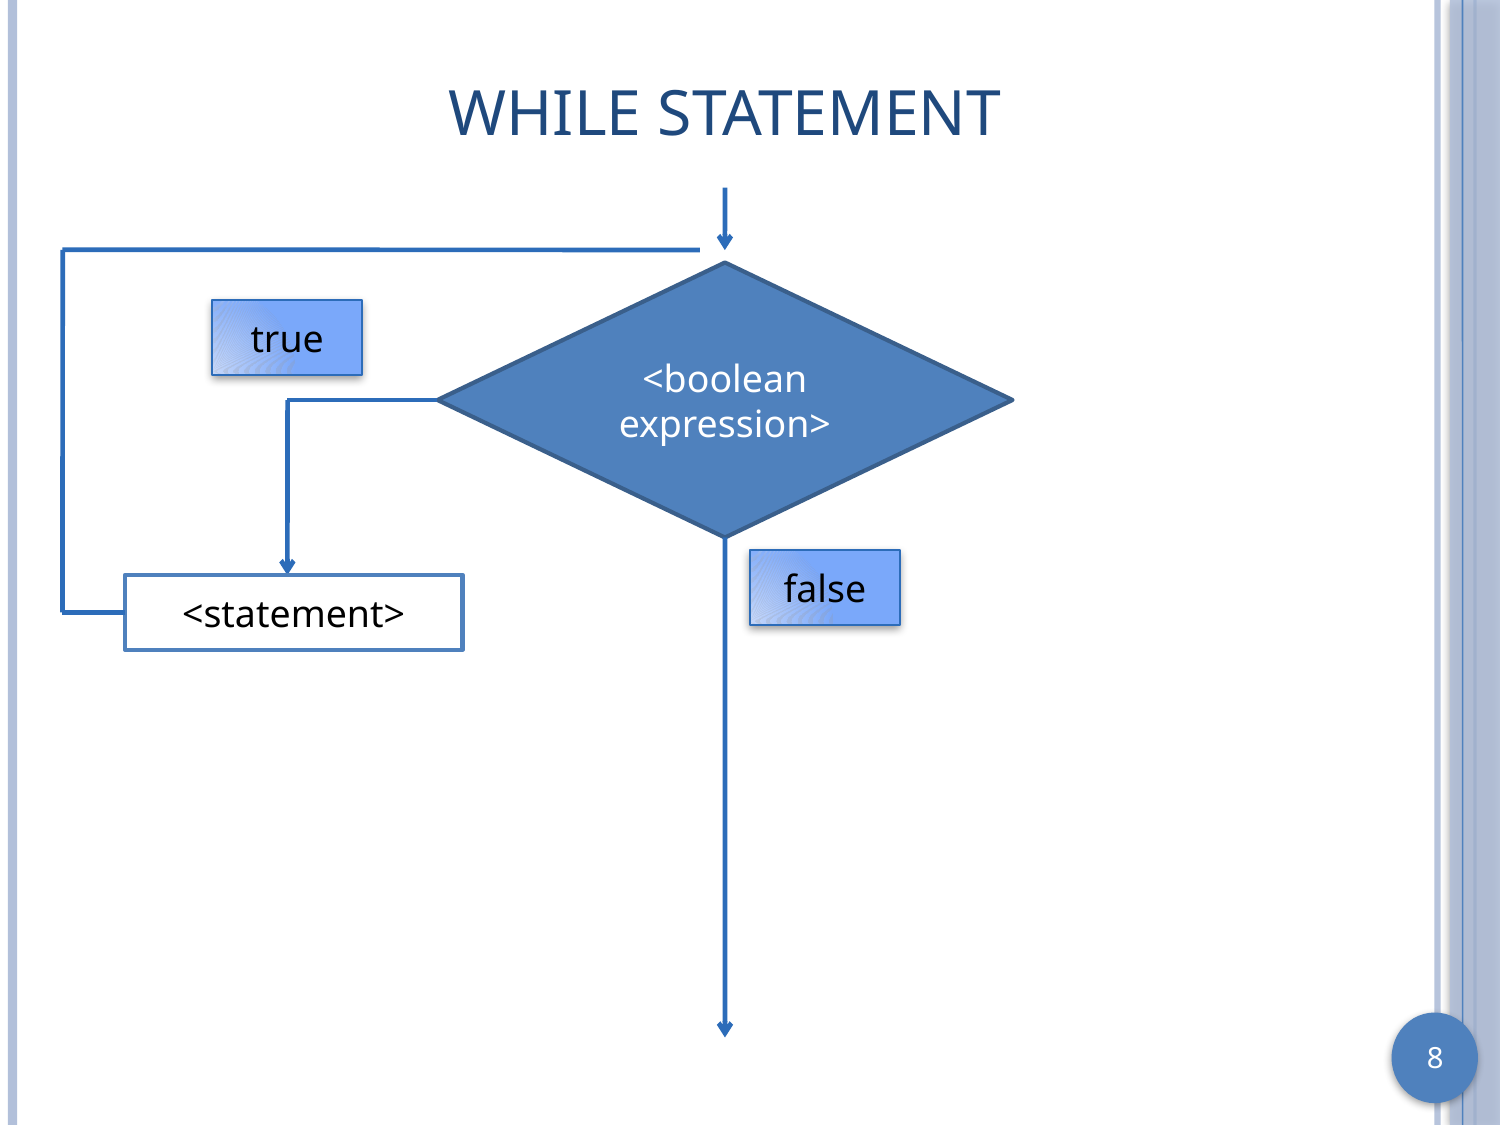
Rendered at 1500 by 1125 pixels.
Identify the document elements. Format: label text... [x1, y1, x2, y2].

text_box <boolean expression> [436, 260, 1015, 539]
text_box <statement> [123, 573, 465, 652]
title While Statement [75, 45, 1375, 175]
text_box false [749, 549, 901, 626]
text_box true [211, 299, 363, 376]
